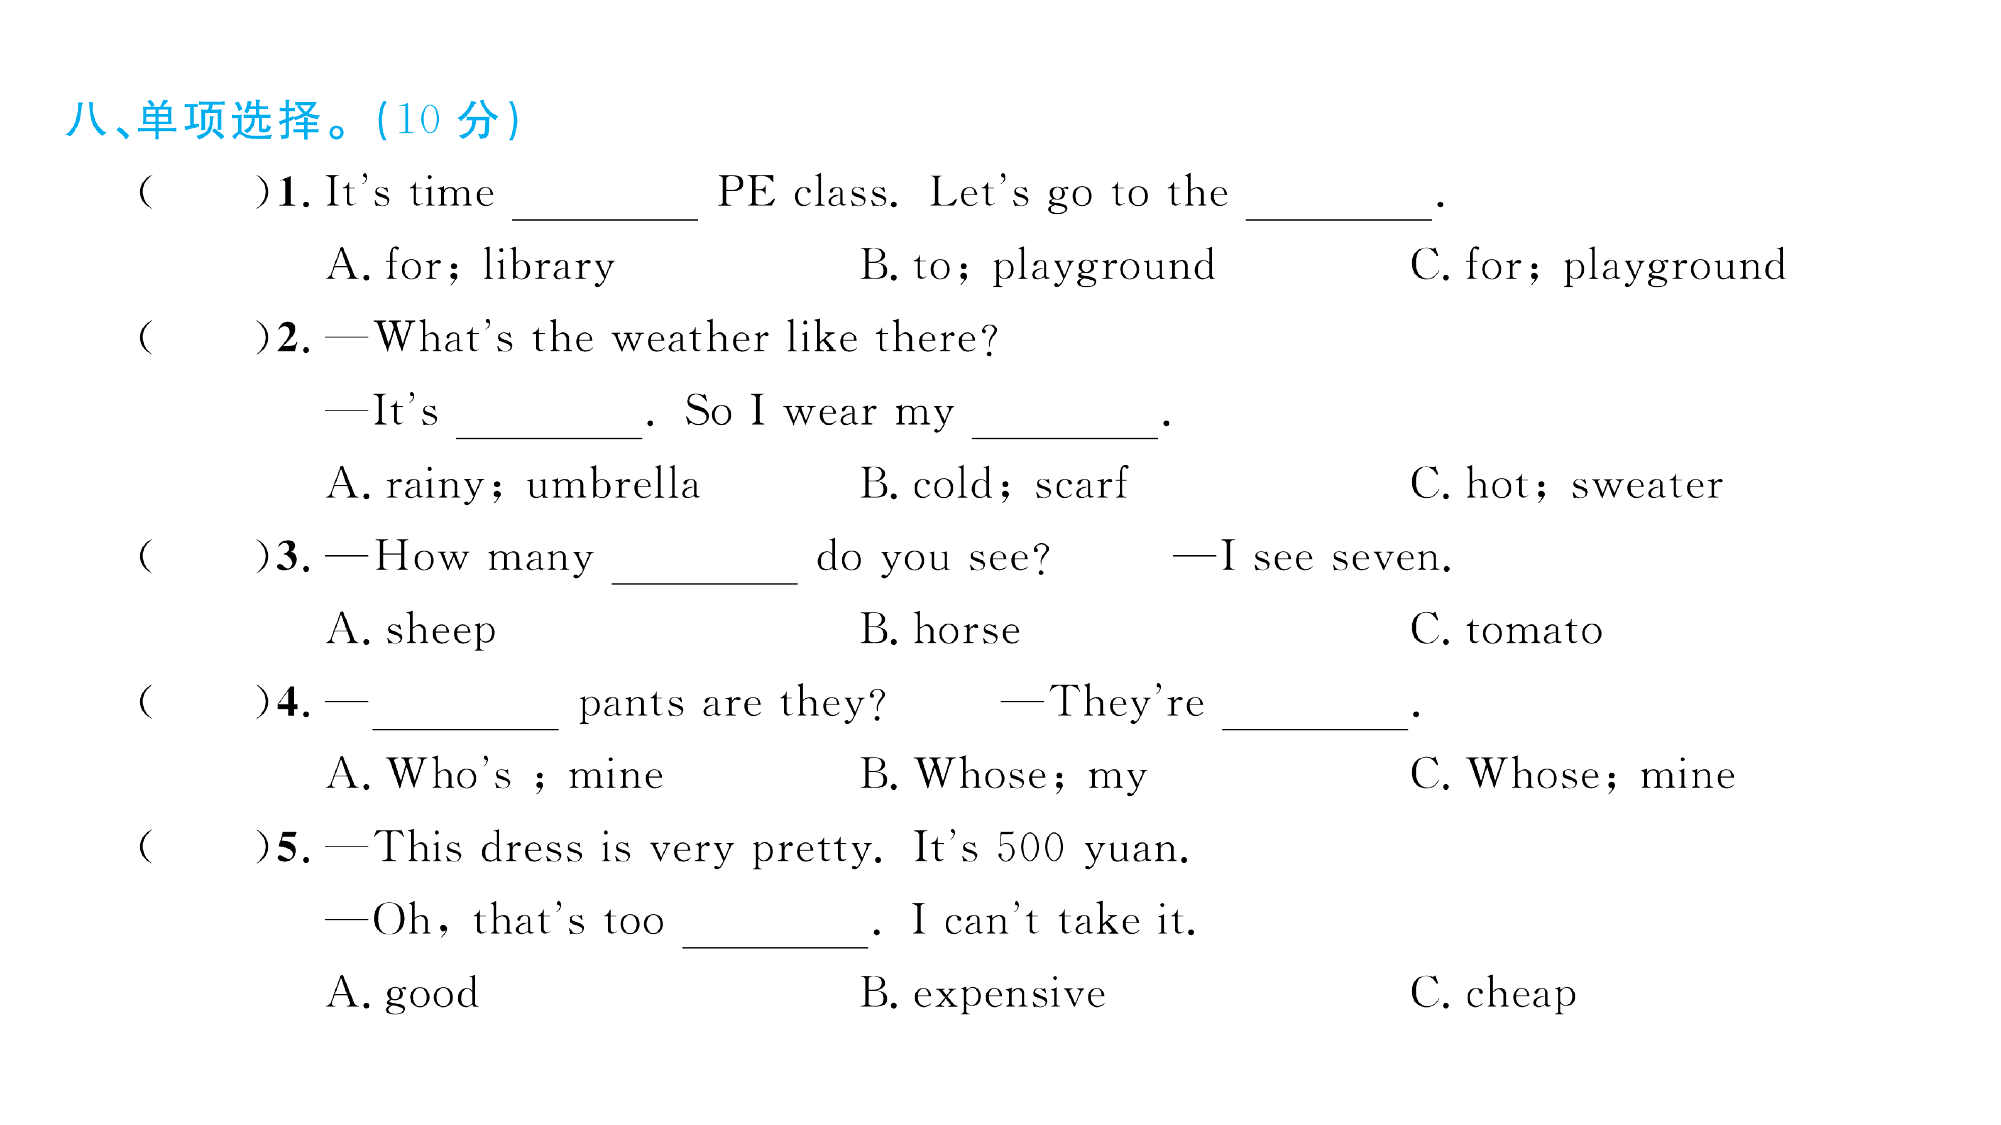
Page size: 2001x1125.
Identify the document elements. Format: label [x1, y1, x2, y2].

picture [61, 82, 1947, 1028]
